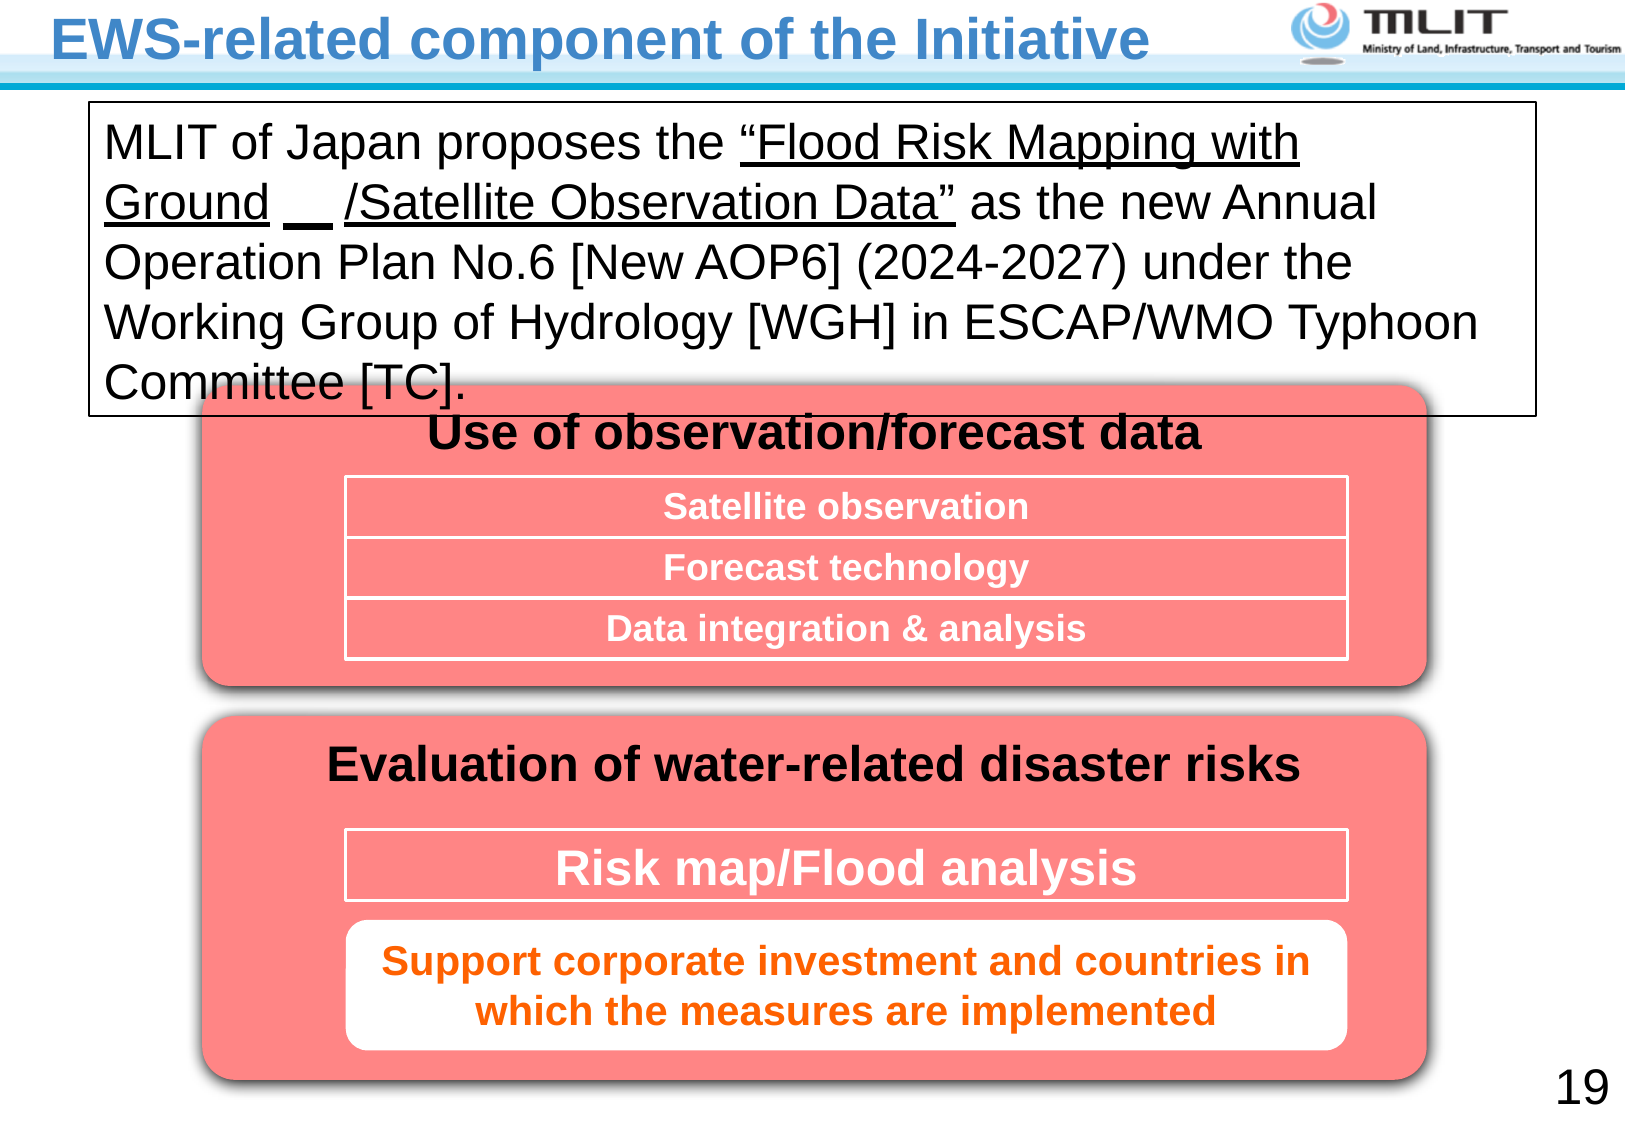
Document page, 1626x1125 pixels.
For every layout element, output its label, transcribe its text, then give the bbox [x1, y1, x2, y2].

text_box Data integration & analysis [345, 599, 1348, 660]
text_box Risk map/Flood analysis [345, 829, 1348, 901]
text_box Support corporate investment and countries in which the measures are implemented [345, 919, 1348, 1051]
slide_number 19 [1245, 1046, 1625, 1125]
text_box Forecast technology [345, 537, 1348, 599]
text_box Use of observation/forecast data [202, 417, 1427, 686]
text_box EWS-related component of the Initiative [35, 0, 1320, 74]
text_box MLIT of Japan proposes the “Flood Risk Mapping with Ground /Satellite Observation Data” as the new Annual Operation Plan No.6 [New AOP6] (2024-2027) under the Working Group of Hydrology [WGH] in ESCAP/WMO Typhoon Committee [TC]. [88, 101, 1537, 417]
text_box Evaluation of water-related disaster risks [202, 715, 1427, 1080]
text_box Satellite observation [345, 476, 1348, 537]
picture [0, 0, 1625, 82]
